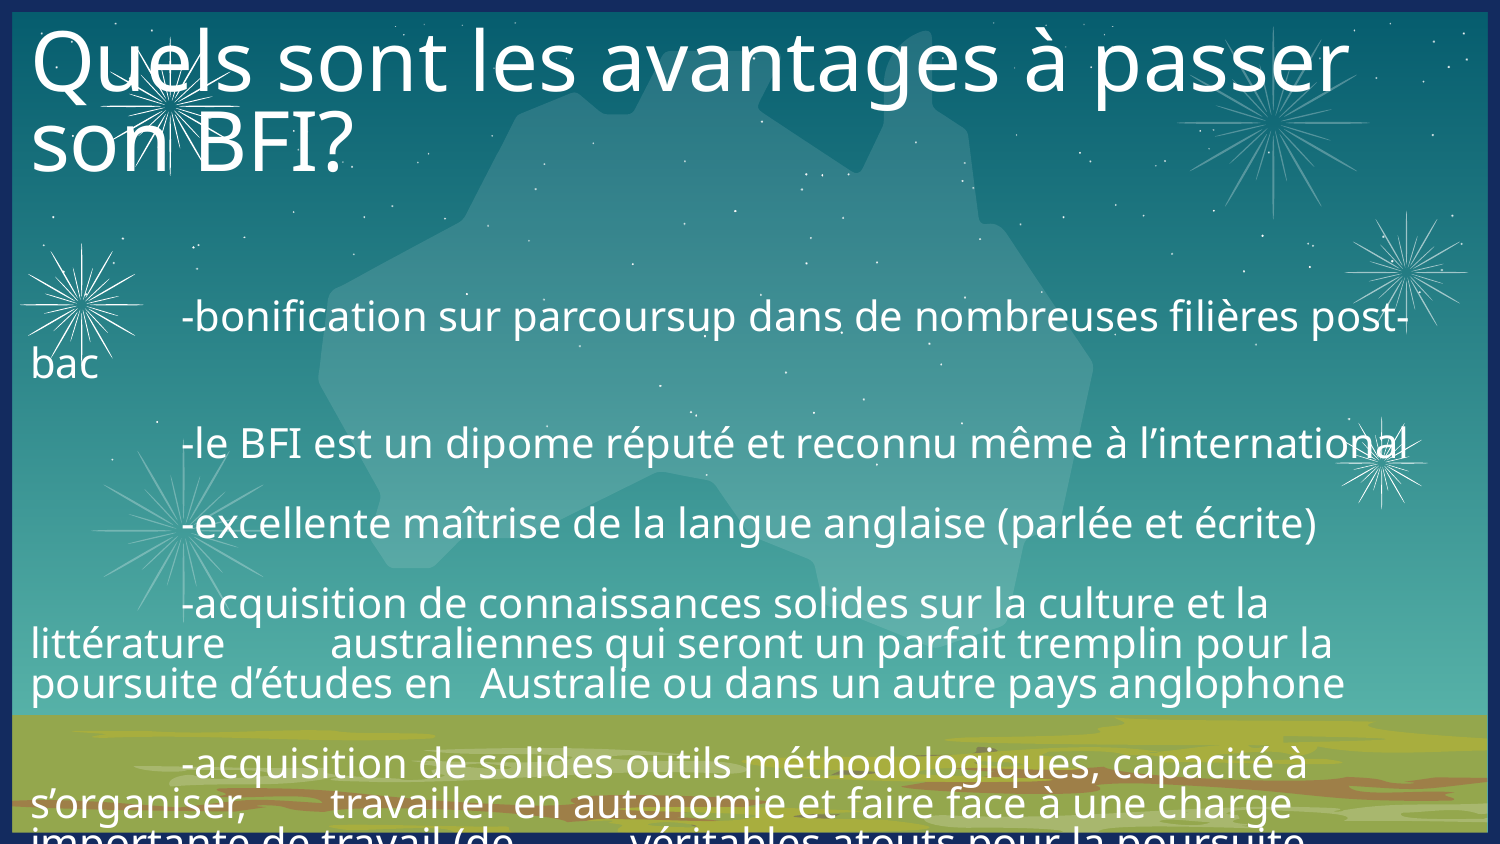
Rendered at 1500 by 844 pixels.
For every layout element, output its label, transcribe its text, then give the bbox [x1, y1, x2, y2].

title Quels sont les avantages à passer son BFI? -bonification sur parcoursup dans de nombreuses filières post-bac -le BFI est un dipome réputé et reconnu même à l’international -excellente maîtrise de la langue anglaise (parlée et écrite) -acquisition de connaissances solides sur la culture et la littérature australiennes qui seront un parfait tremplin pour la poursuite d’études en Australie ou dans un autre pays anglophone -acquisition de solides outils méthodologiques, capacité à s’organiser, travailler en autonomie et faire face à une charge importante de travail (de véritables atouts pour la poursuite d’études) [15, 12, 1485, 831]
